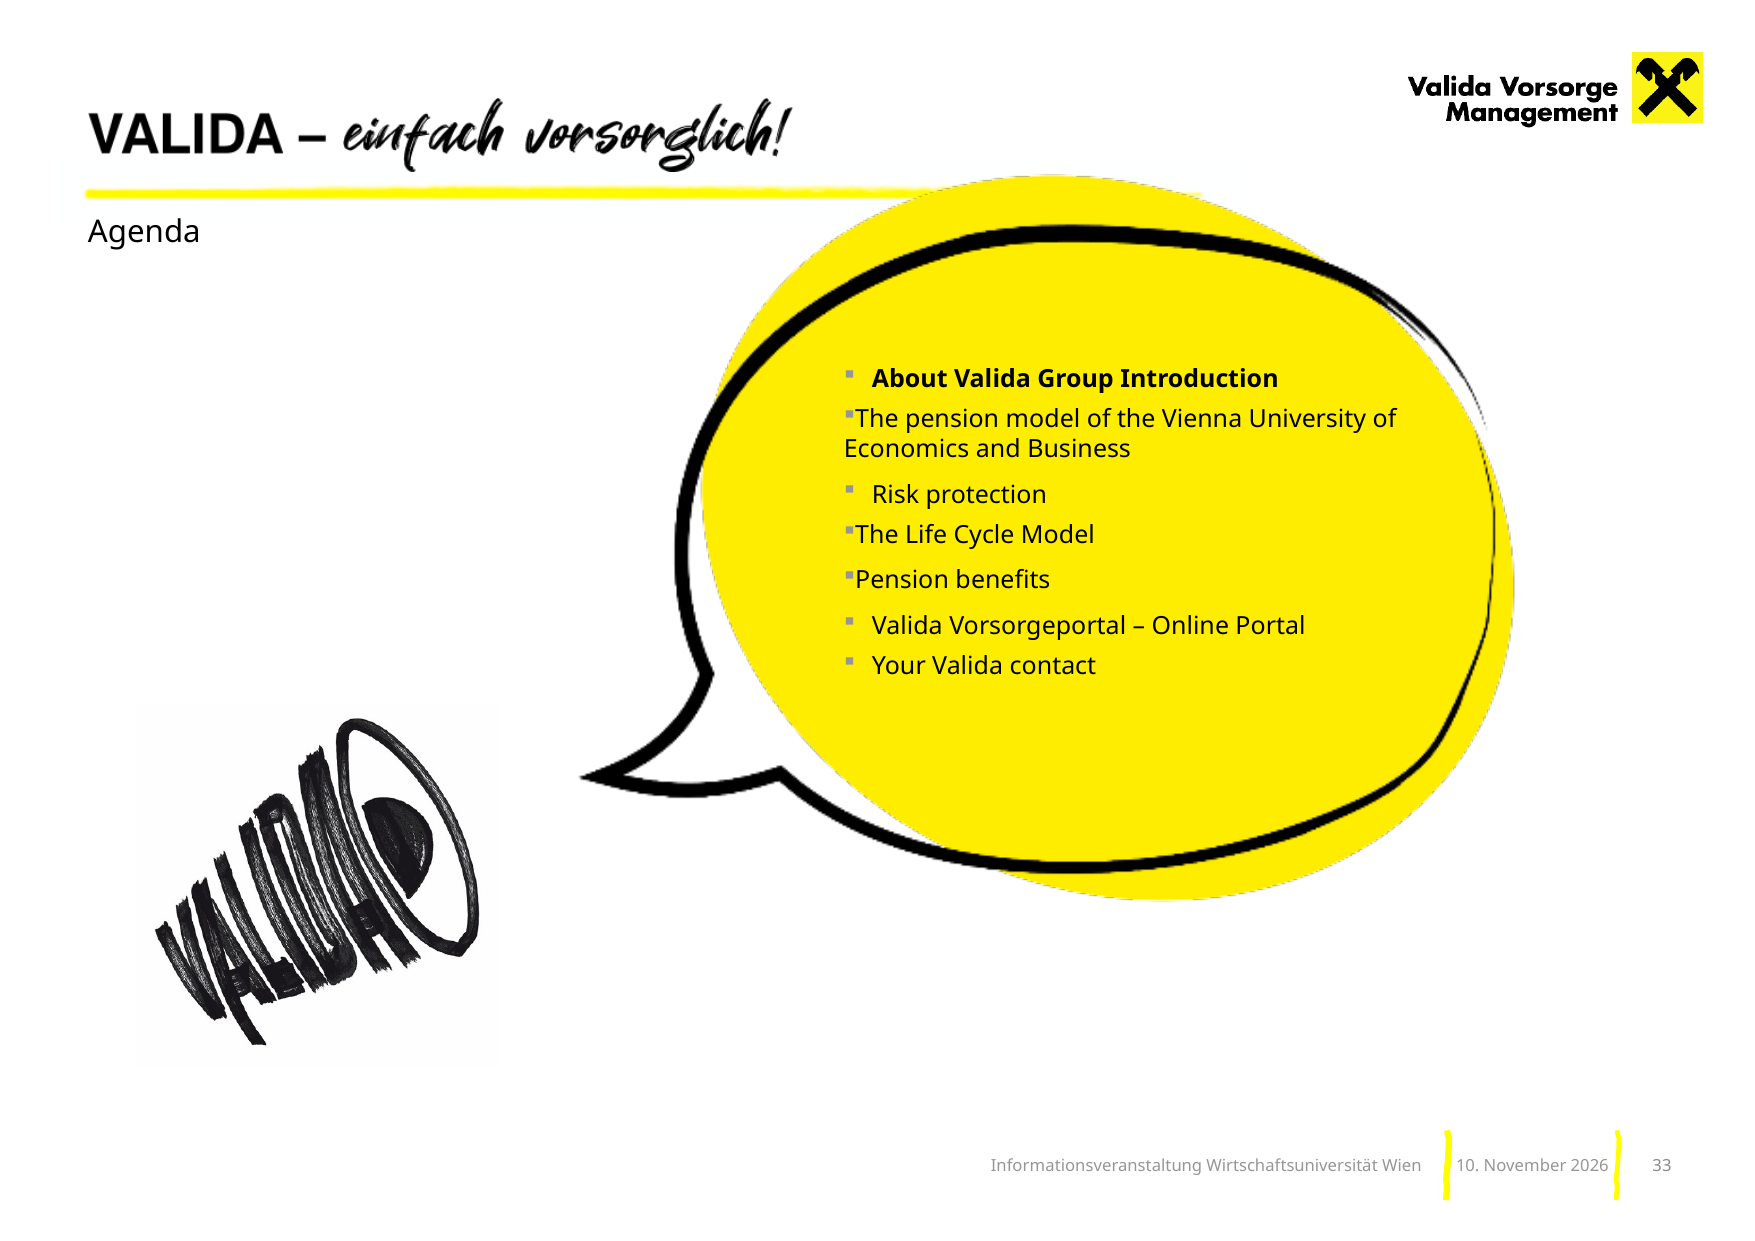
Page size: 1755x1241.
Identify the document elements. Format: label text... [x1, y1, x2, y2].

picture [55, 20, 1734, 1068]
subtitle Agenda [87, 211, 479, 251]
slide_number Dezember 21 [1448, 1136, 1617, 1196]
slide_number 33 [1624, 1136, 1700, 1196]
footer Informationsveranstaltung Wirtschaftsuniversität Wien [827, 1136, 1423, 1196]
